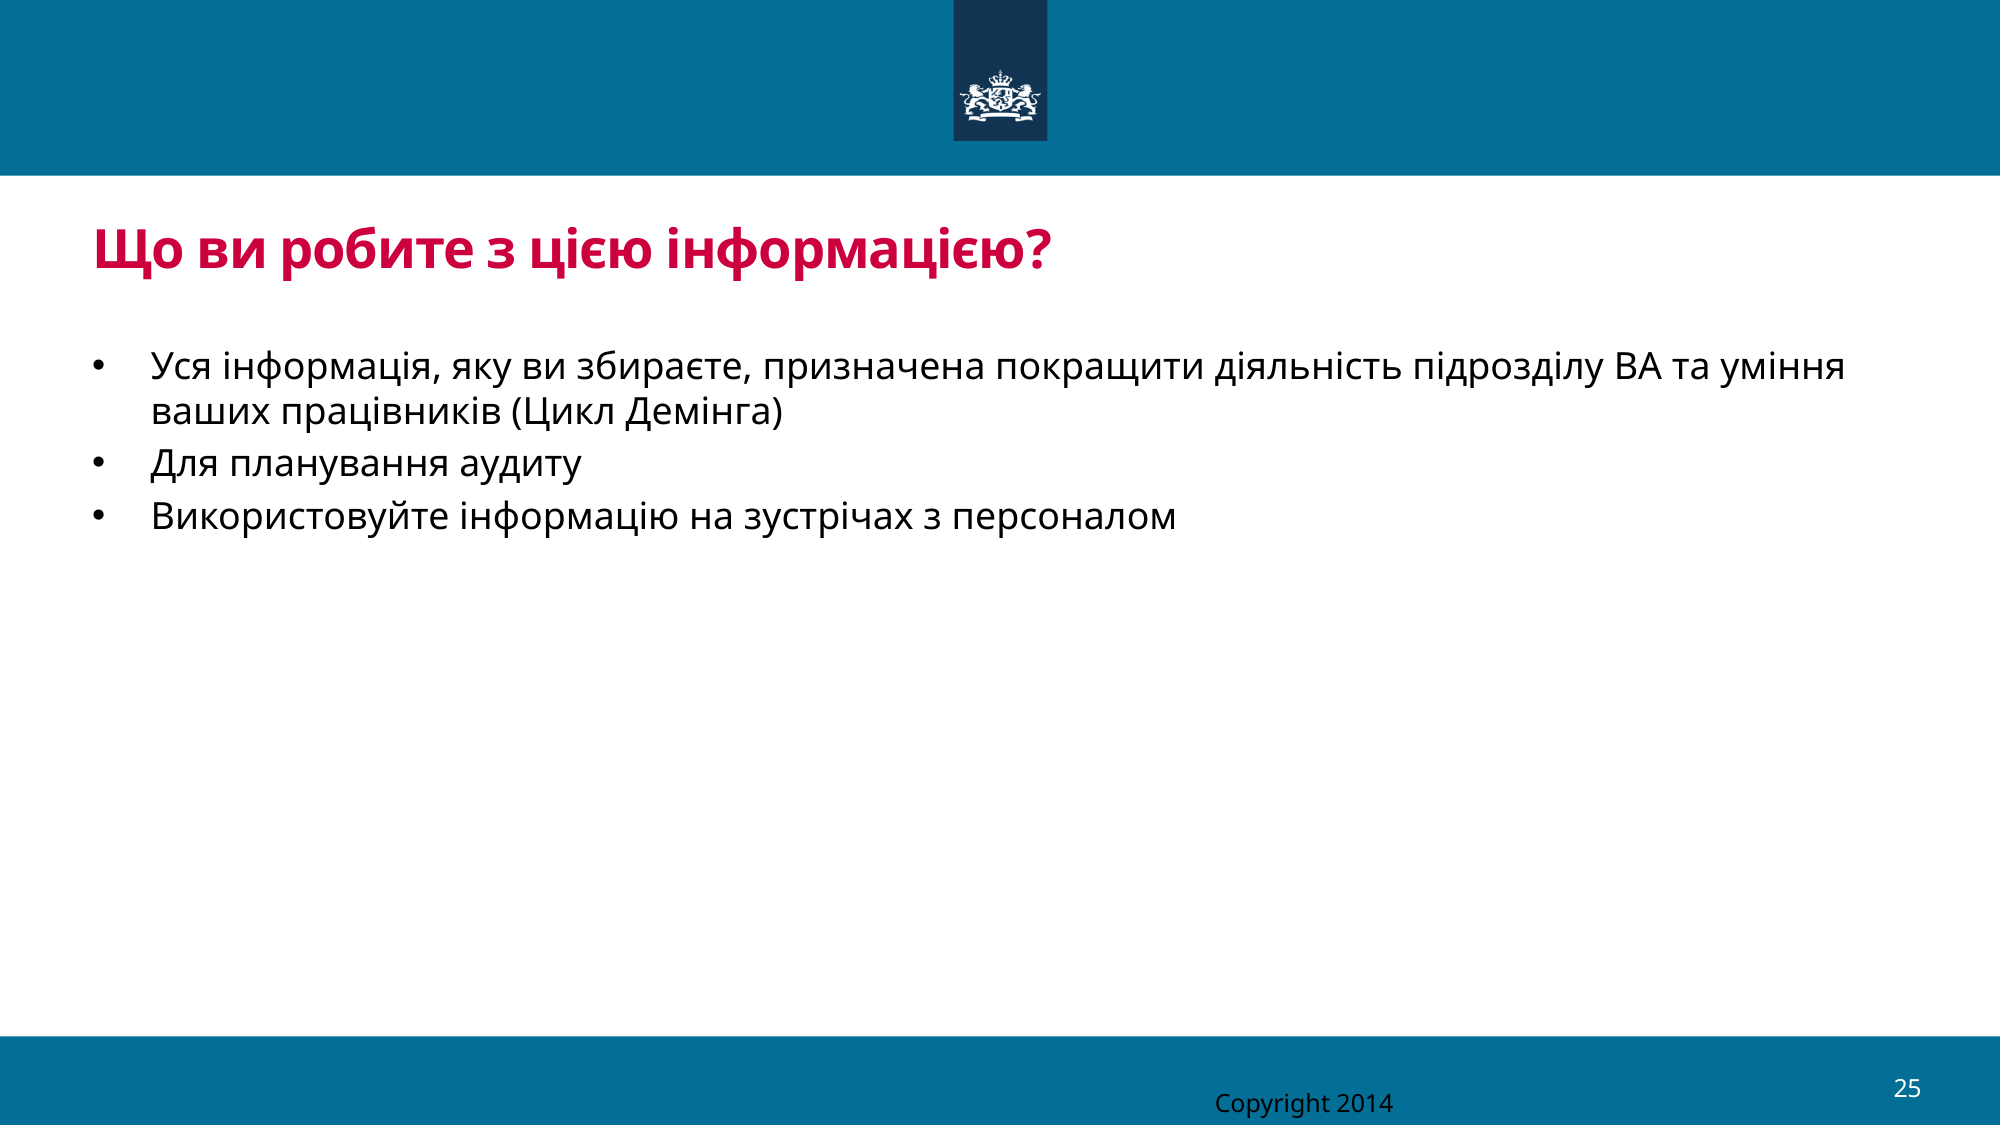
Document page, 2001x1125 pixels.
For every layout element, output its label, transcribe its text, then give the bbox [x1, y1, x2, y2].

slide_number 25 [1878, 1064, 2000, 1125]
title Що ви робите з цією інформацією? [76, 207, 1878, 302]
picture [955, 0, 1046, 140]
list Уся інформація, яку ви збираєте, призначена покращити діяльність підрозділу ВА та уміння ваших працівників (Цикл Демінга) Для планування аудиту Використовуйте інформацію на зустрічах з персоналом [76, 333, 1878, 1020]
